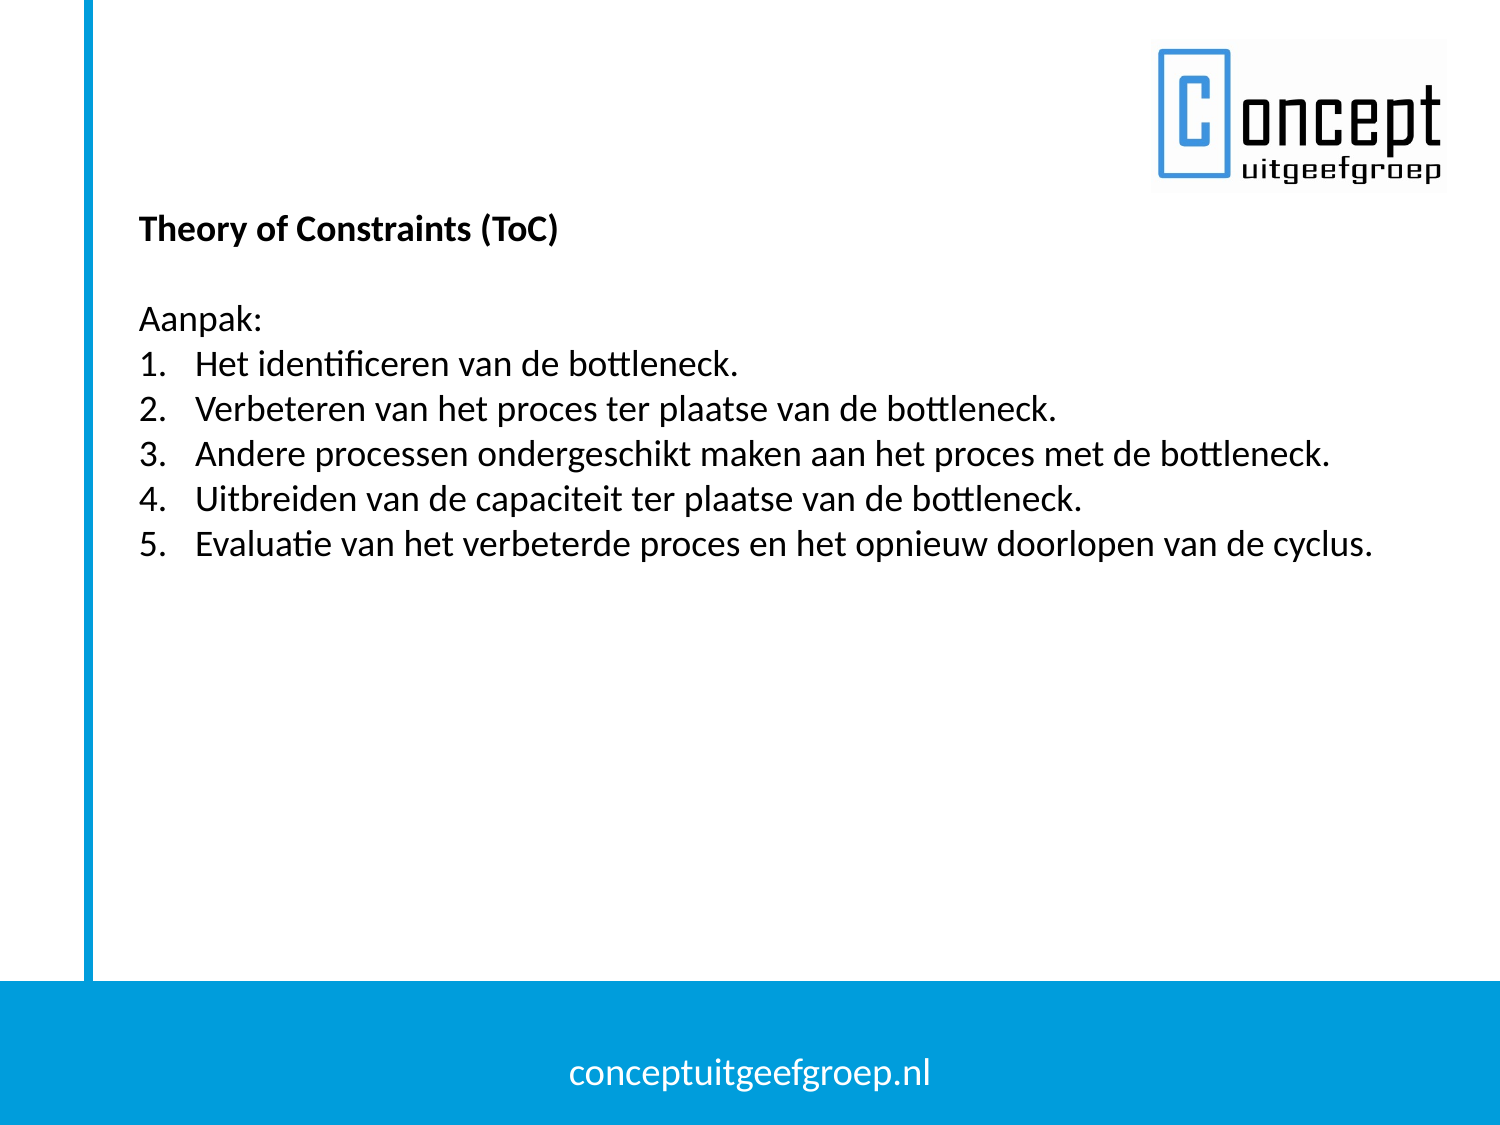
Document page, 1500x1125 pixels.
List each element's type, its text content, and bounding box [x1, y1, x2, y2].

picture [1151, 39, 1447, 193]
text_box Theory of Constraints (ToC) Aanpak: Het identificeren van de bottleneck. Verbeteren van het proces ter plaatse van de bottleneck. Andere processen ondergeschikt maken aan het proces met de bottleneck. Uitbreiden van de capaciteit ter plaatse van de bottleneck. Evaluatie van het verbeterde proces en het opnieuw doorlopen van de cyclus. [123, 196, 1471, 572]
